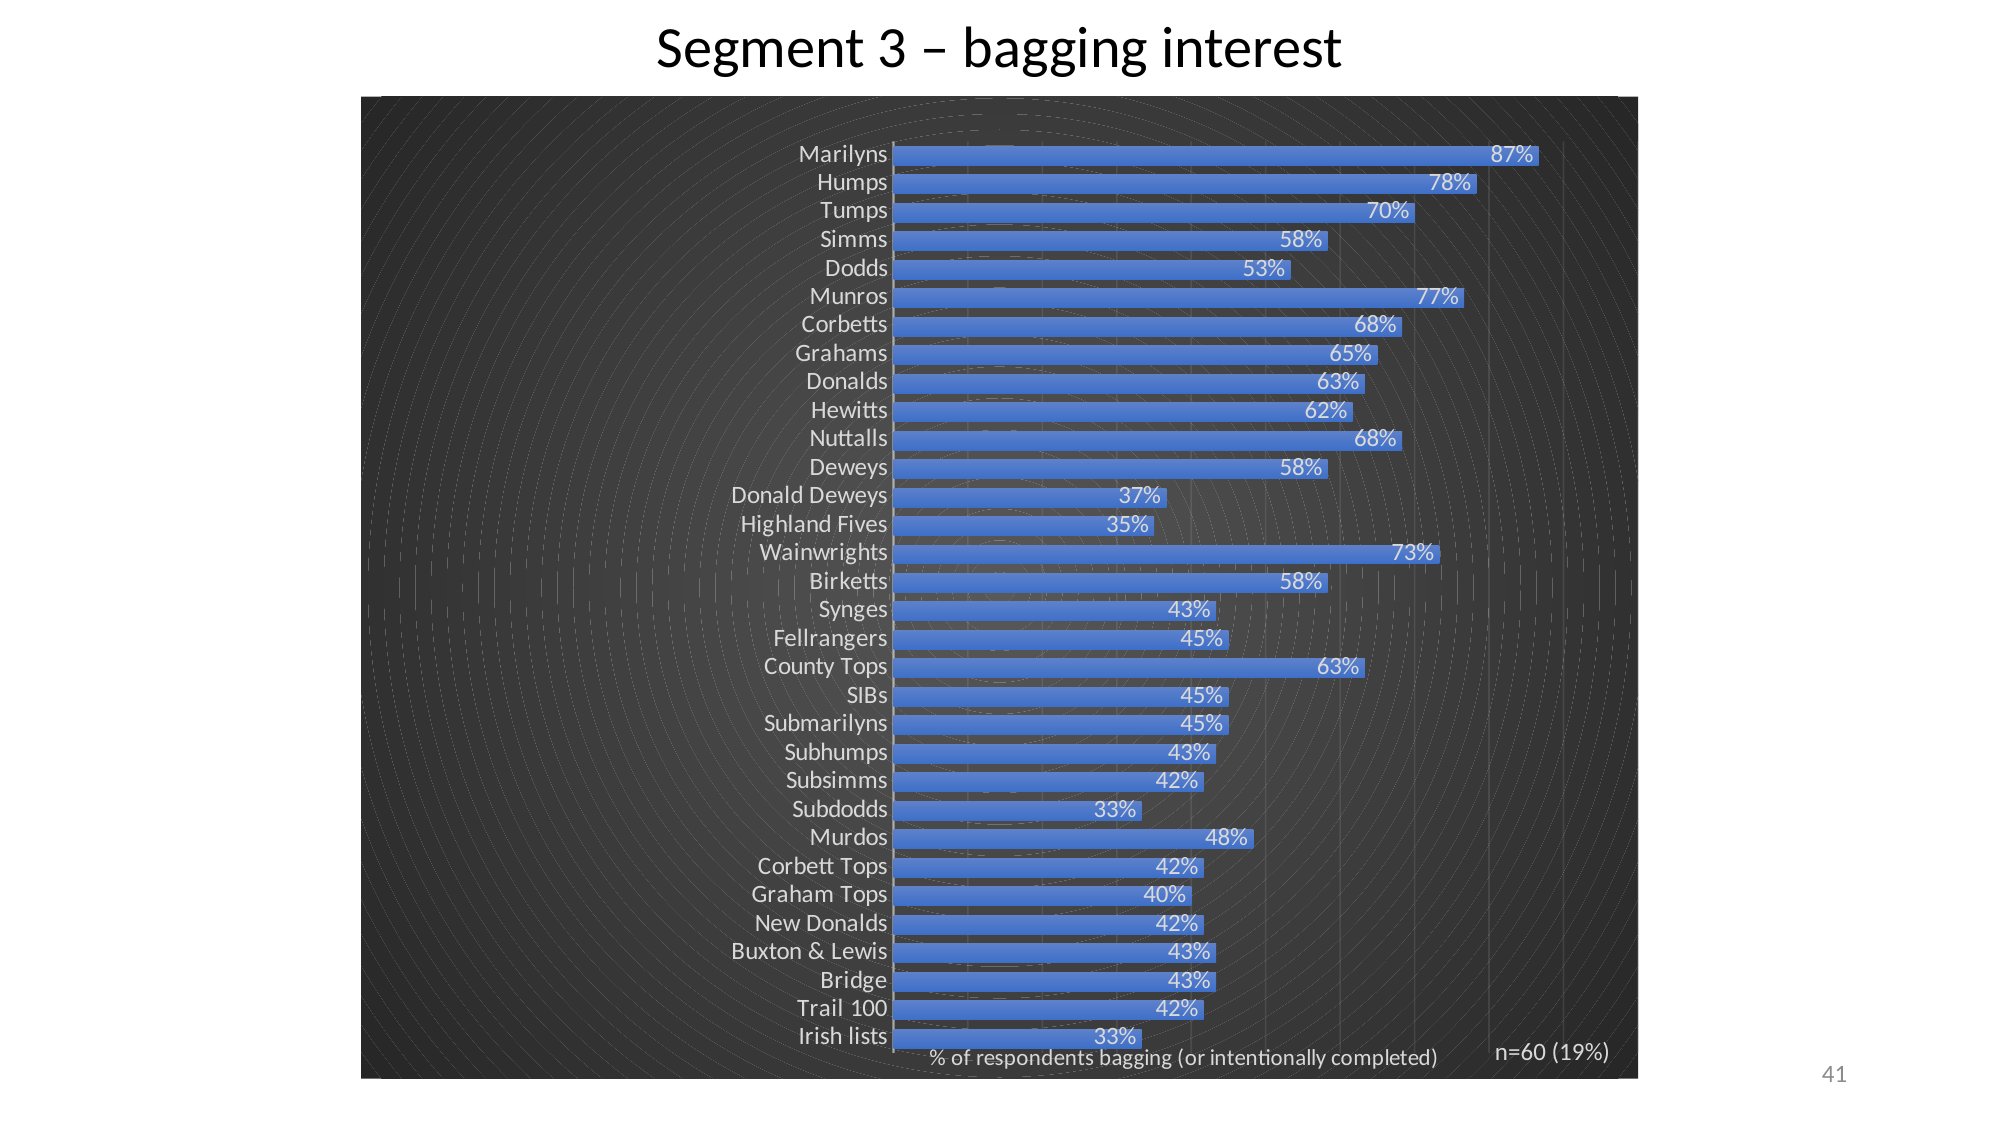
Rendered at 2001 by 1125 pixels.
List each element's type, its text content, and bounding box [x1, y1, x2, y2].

chart [361, 96, 1639, 1079]
title Segment 3 – bagging interest [444, 20, 1556, 77]
slide_number 41 [1412, 1042, 1863, 1103]
